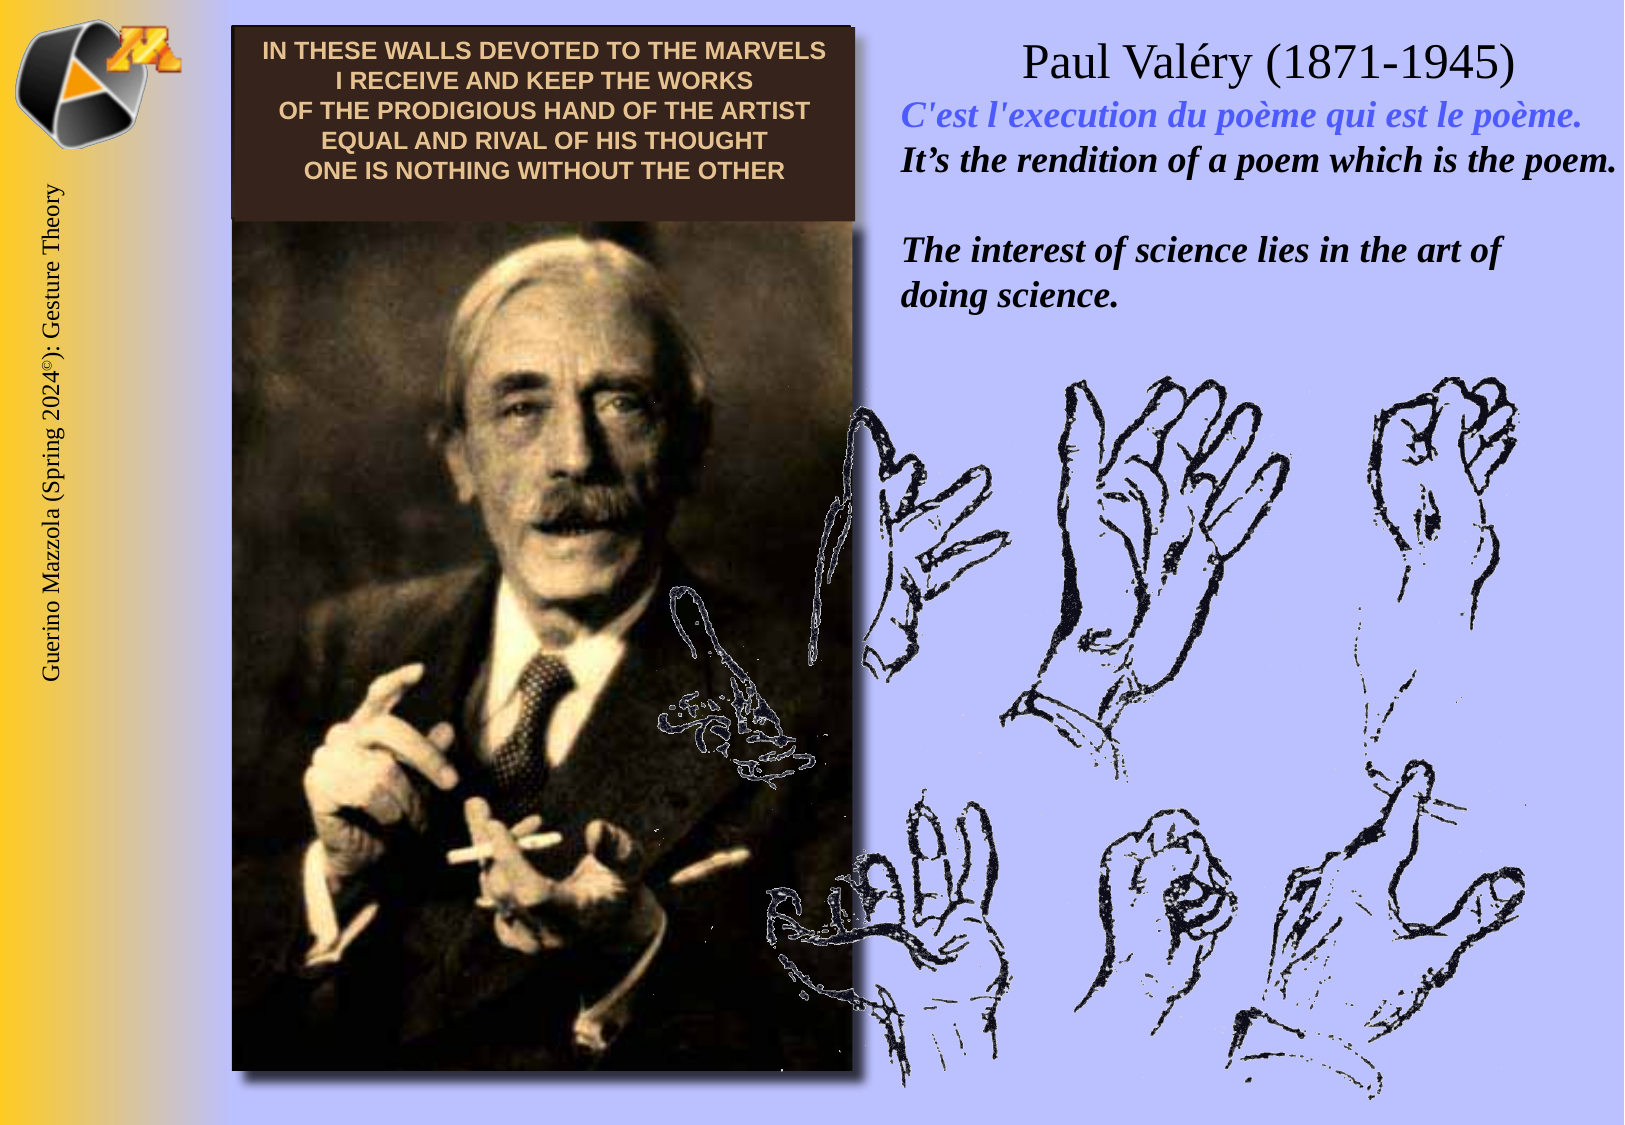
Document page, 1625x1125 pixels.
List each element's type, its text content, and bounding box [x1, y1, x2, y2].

text_box Paul Valéry (1871-1945) [876, 21, 1531, 96]
picture [12, 18, 197, 149]
text_box C'est l'execution du poème qui est le poème. It’s the rendition of a poem which is the poem. The interest of science lies in the art of doing science. [886, 83, 1625, 323]
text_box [231, 25, 853, 1072]
picture [648, 372, 1527, 1100]
